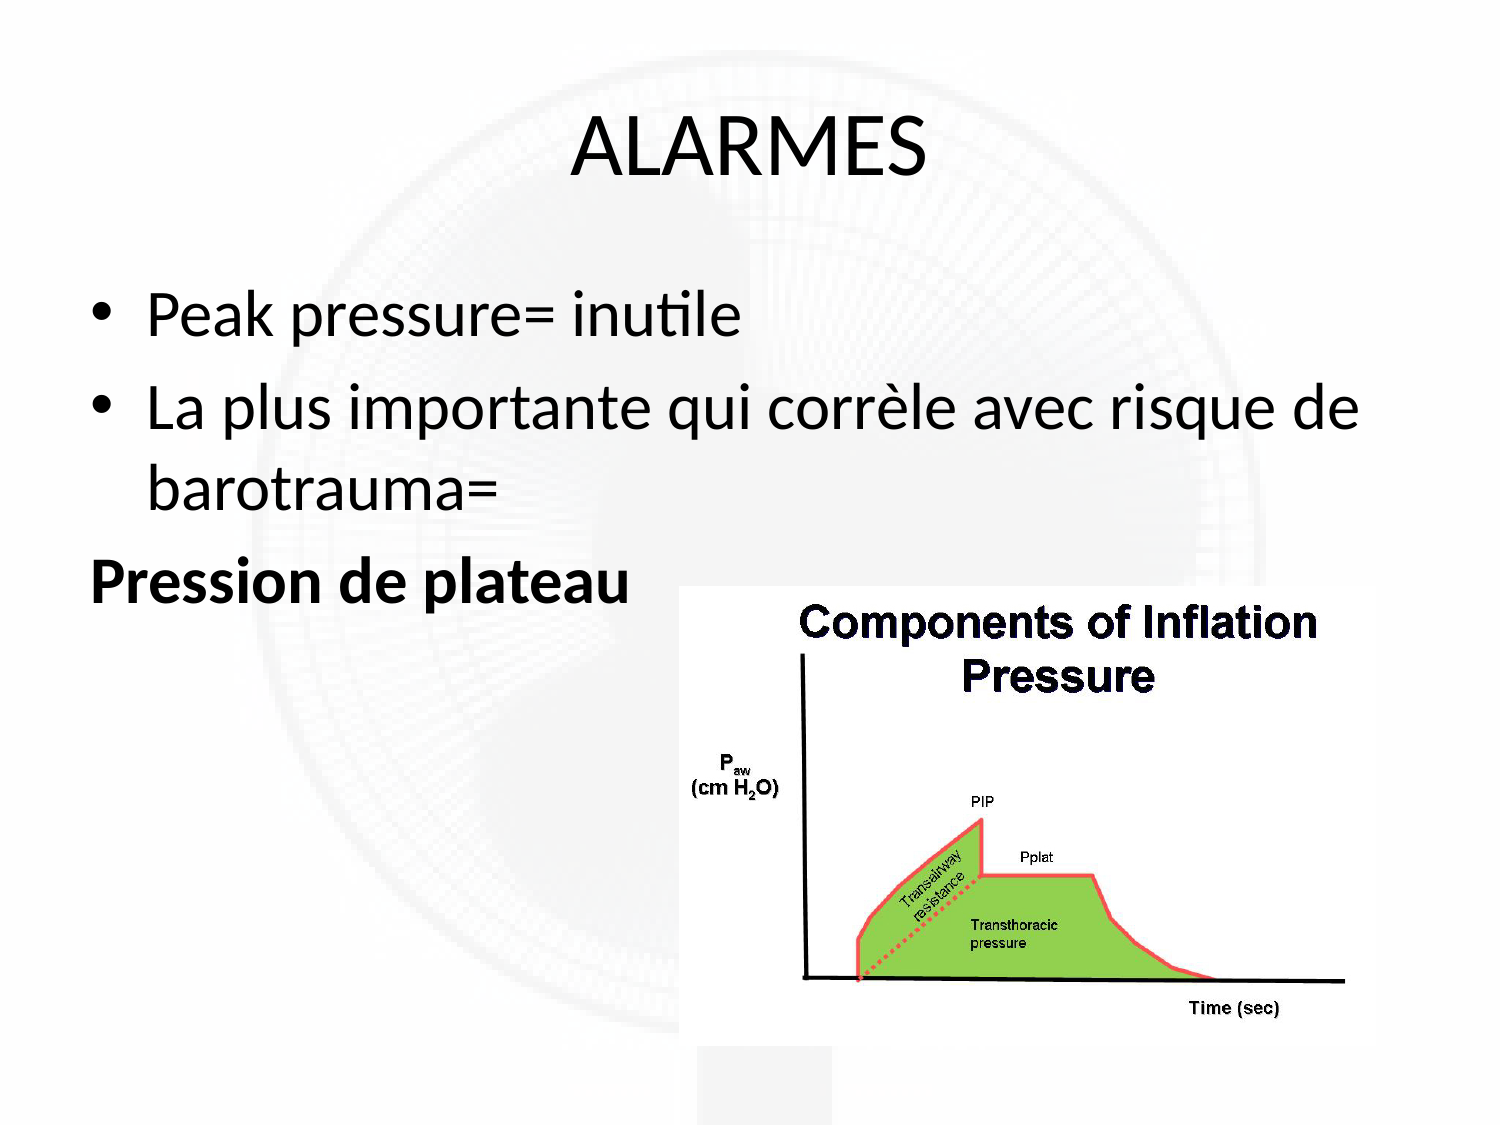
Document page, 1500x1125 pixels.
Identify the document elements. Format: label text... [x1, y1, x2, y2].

title ALARMES [75, 45, 1425, 233]
list Peak pressure= inutile La plus importante qui corrèle avec risque de barotrauma= Pression de plateau [75, 262, 1425, 1005]
picture [678, 585, 1377, 1047]
